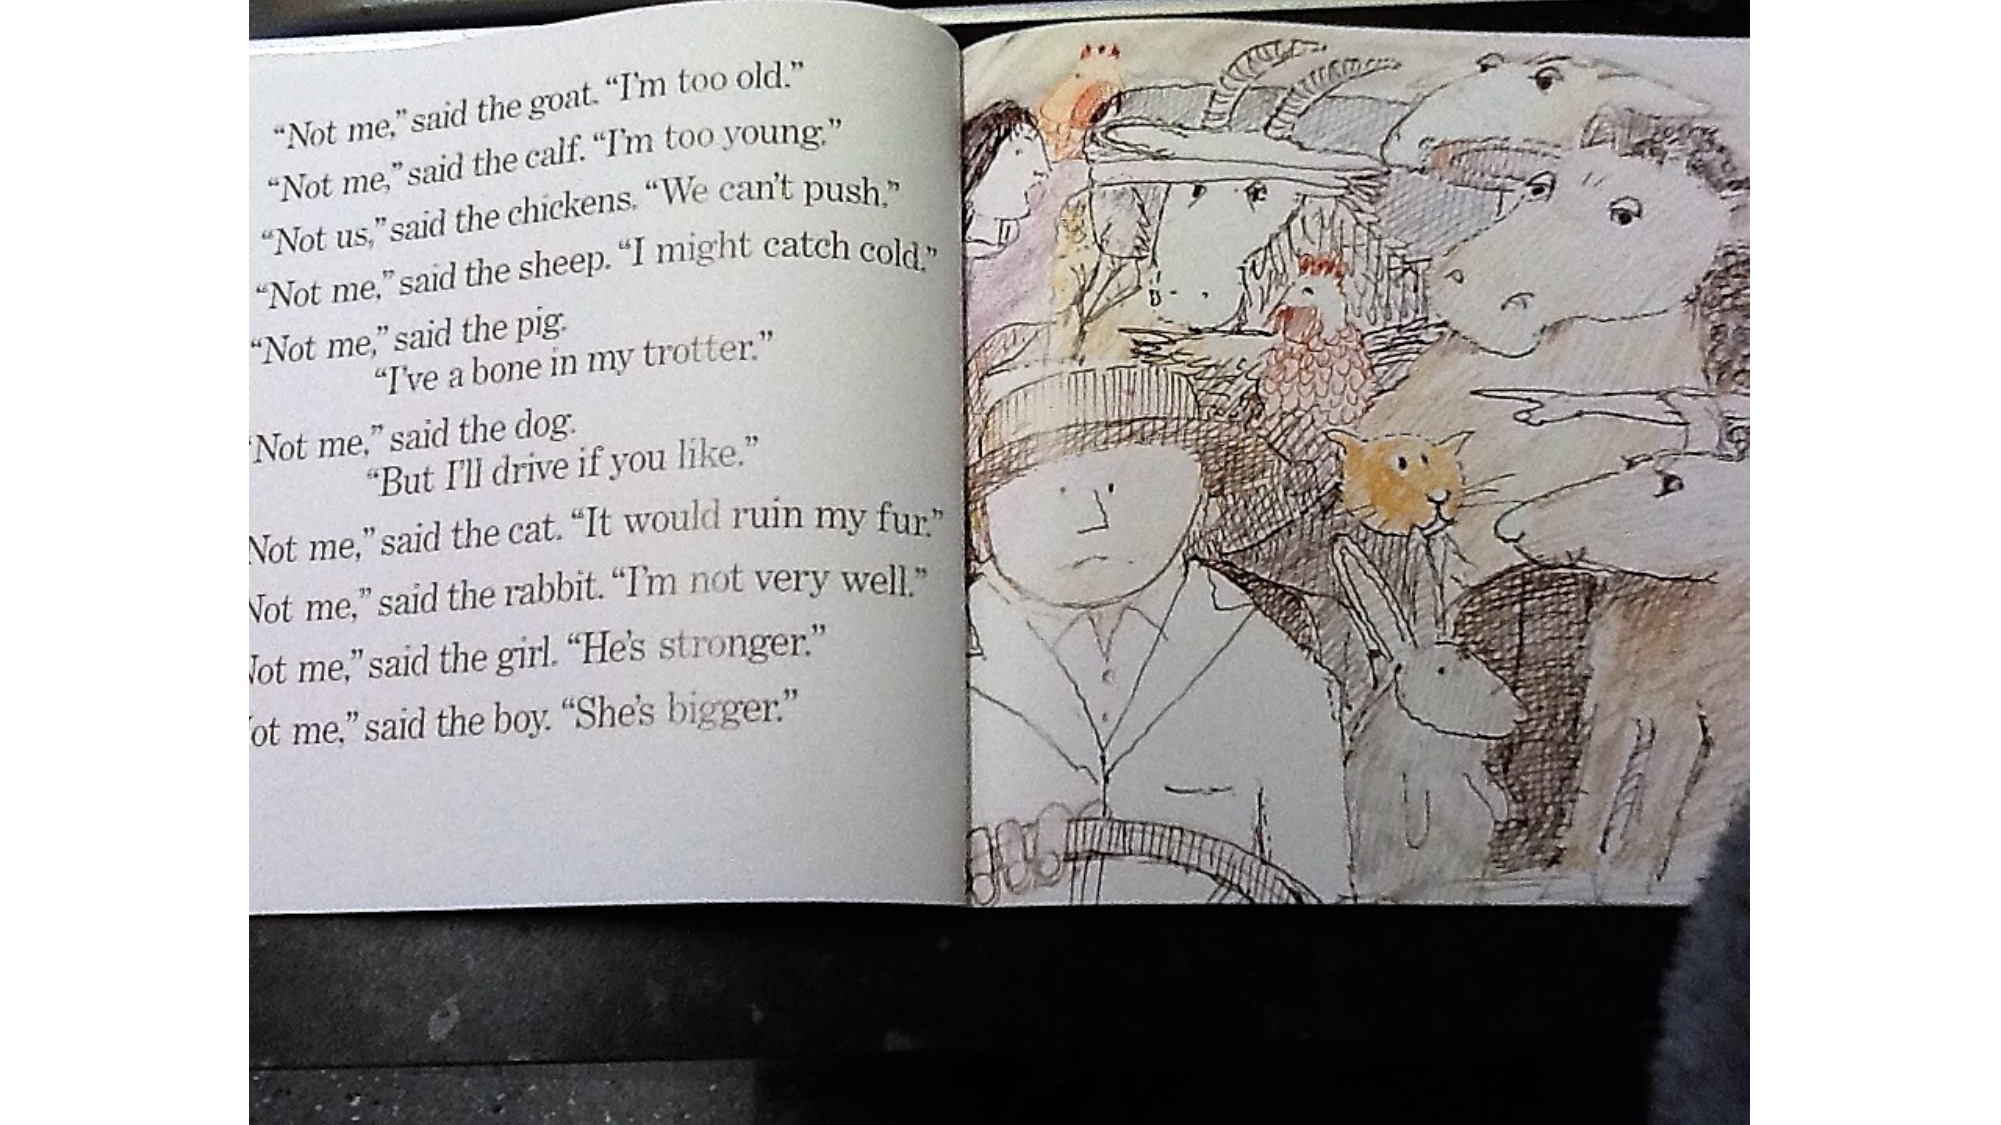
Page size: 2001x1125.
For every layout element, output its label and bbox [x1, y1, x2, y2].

picture [249, 0, 1750, 1125]
